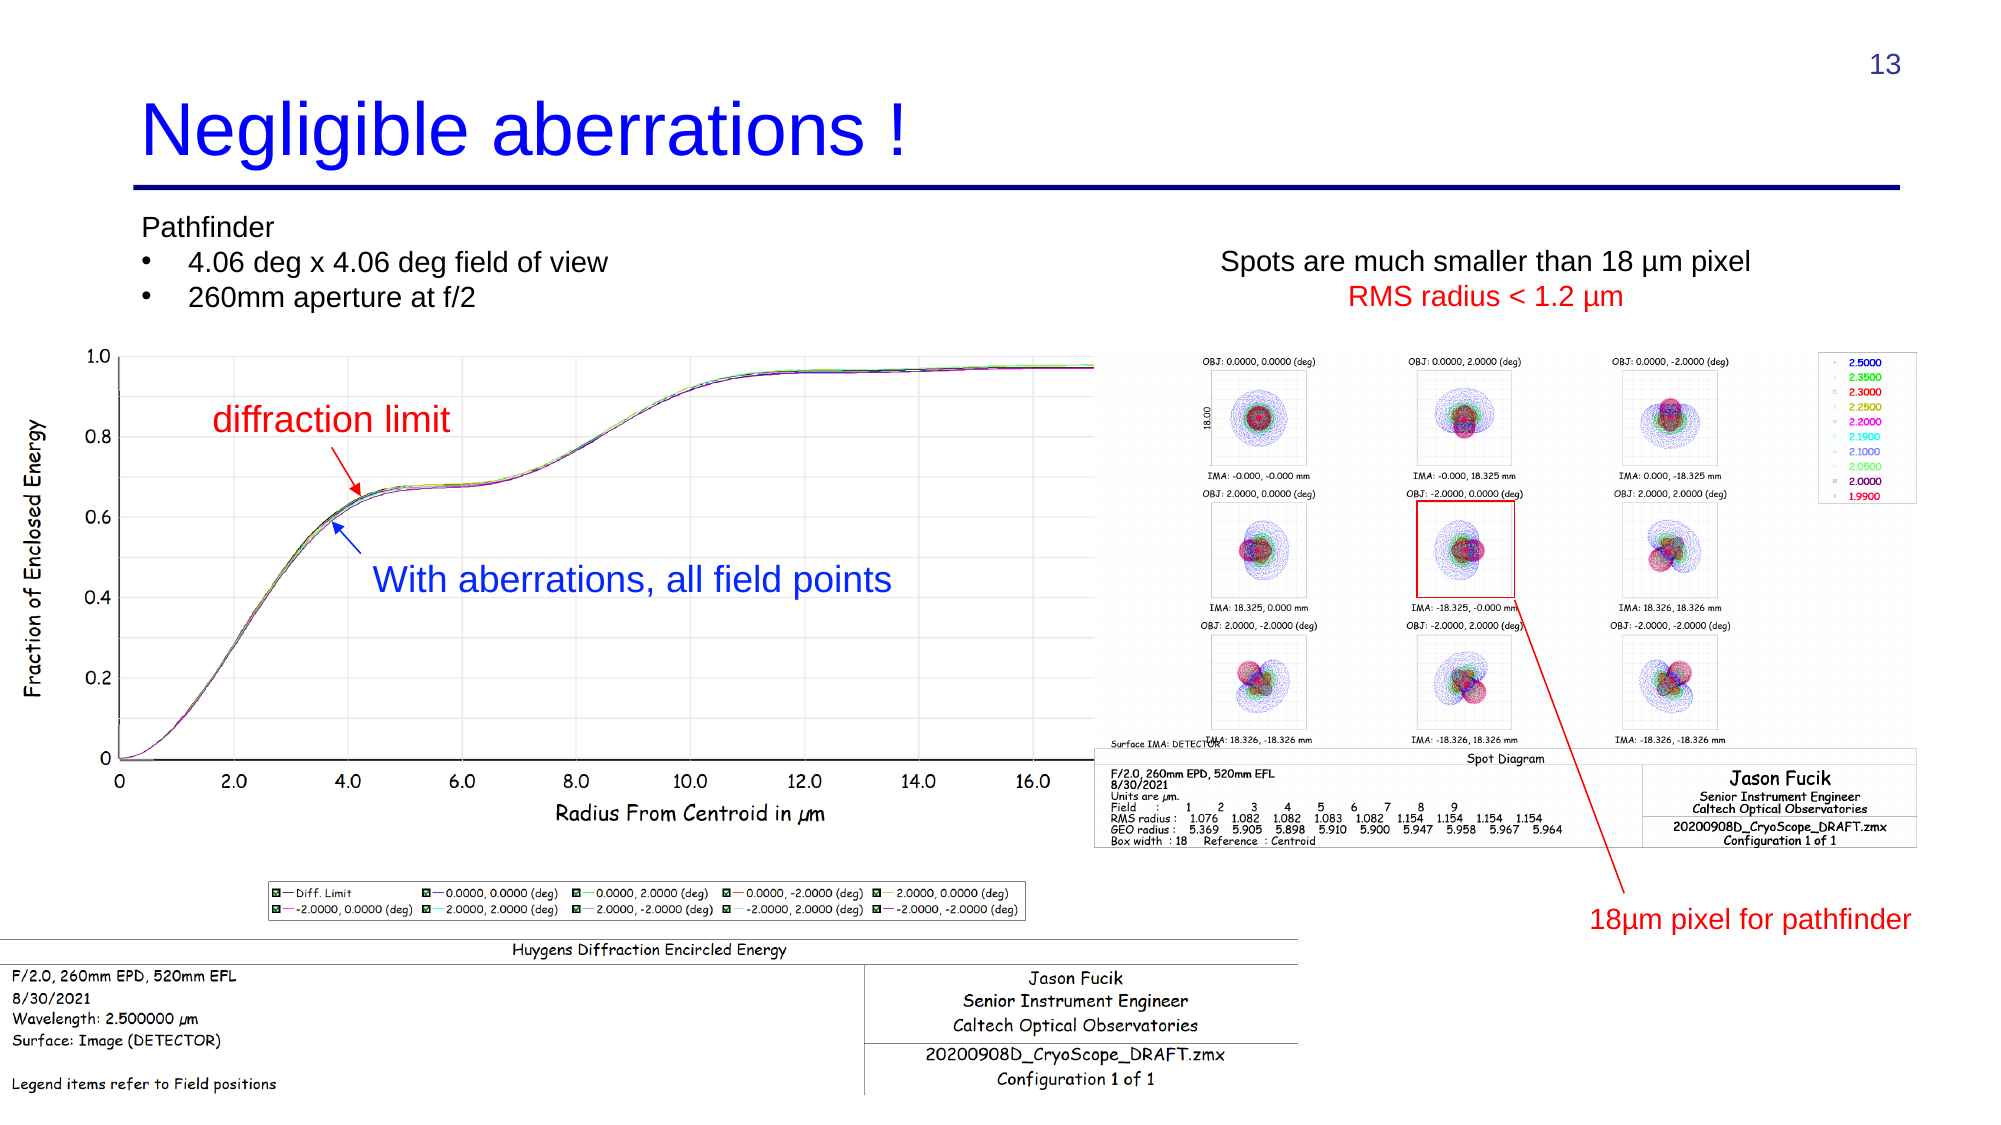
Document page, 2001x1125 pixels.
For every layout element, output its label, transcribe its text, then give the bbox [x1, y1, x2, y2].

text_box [331, 447, 362, 497]
picture [0, 313, 1917, 1095]
slide_number 13 [1499, 37, 1917, 101]
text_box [1514, 599, 1625, 894]
text_box 18µm pixel for pathfinder [1574, 893, 1928, 943]
text_box Spots are much smaller than 18 µm pixel RMS radius < 1.2 µm [1205, 235, 1767, 351]
text_box Pathfinder 4.06 deg x 4.06 deg field of view 260mm aperture at f/2 [126, 200, 624, 311]
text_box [331, 521, 362, 554]
title Negligible aberrations ! [125, 62, 1917, 188]
